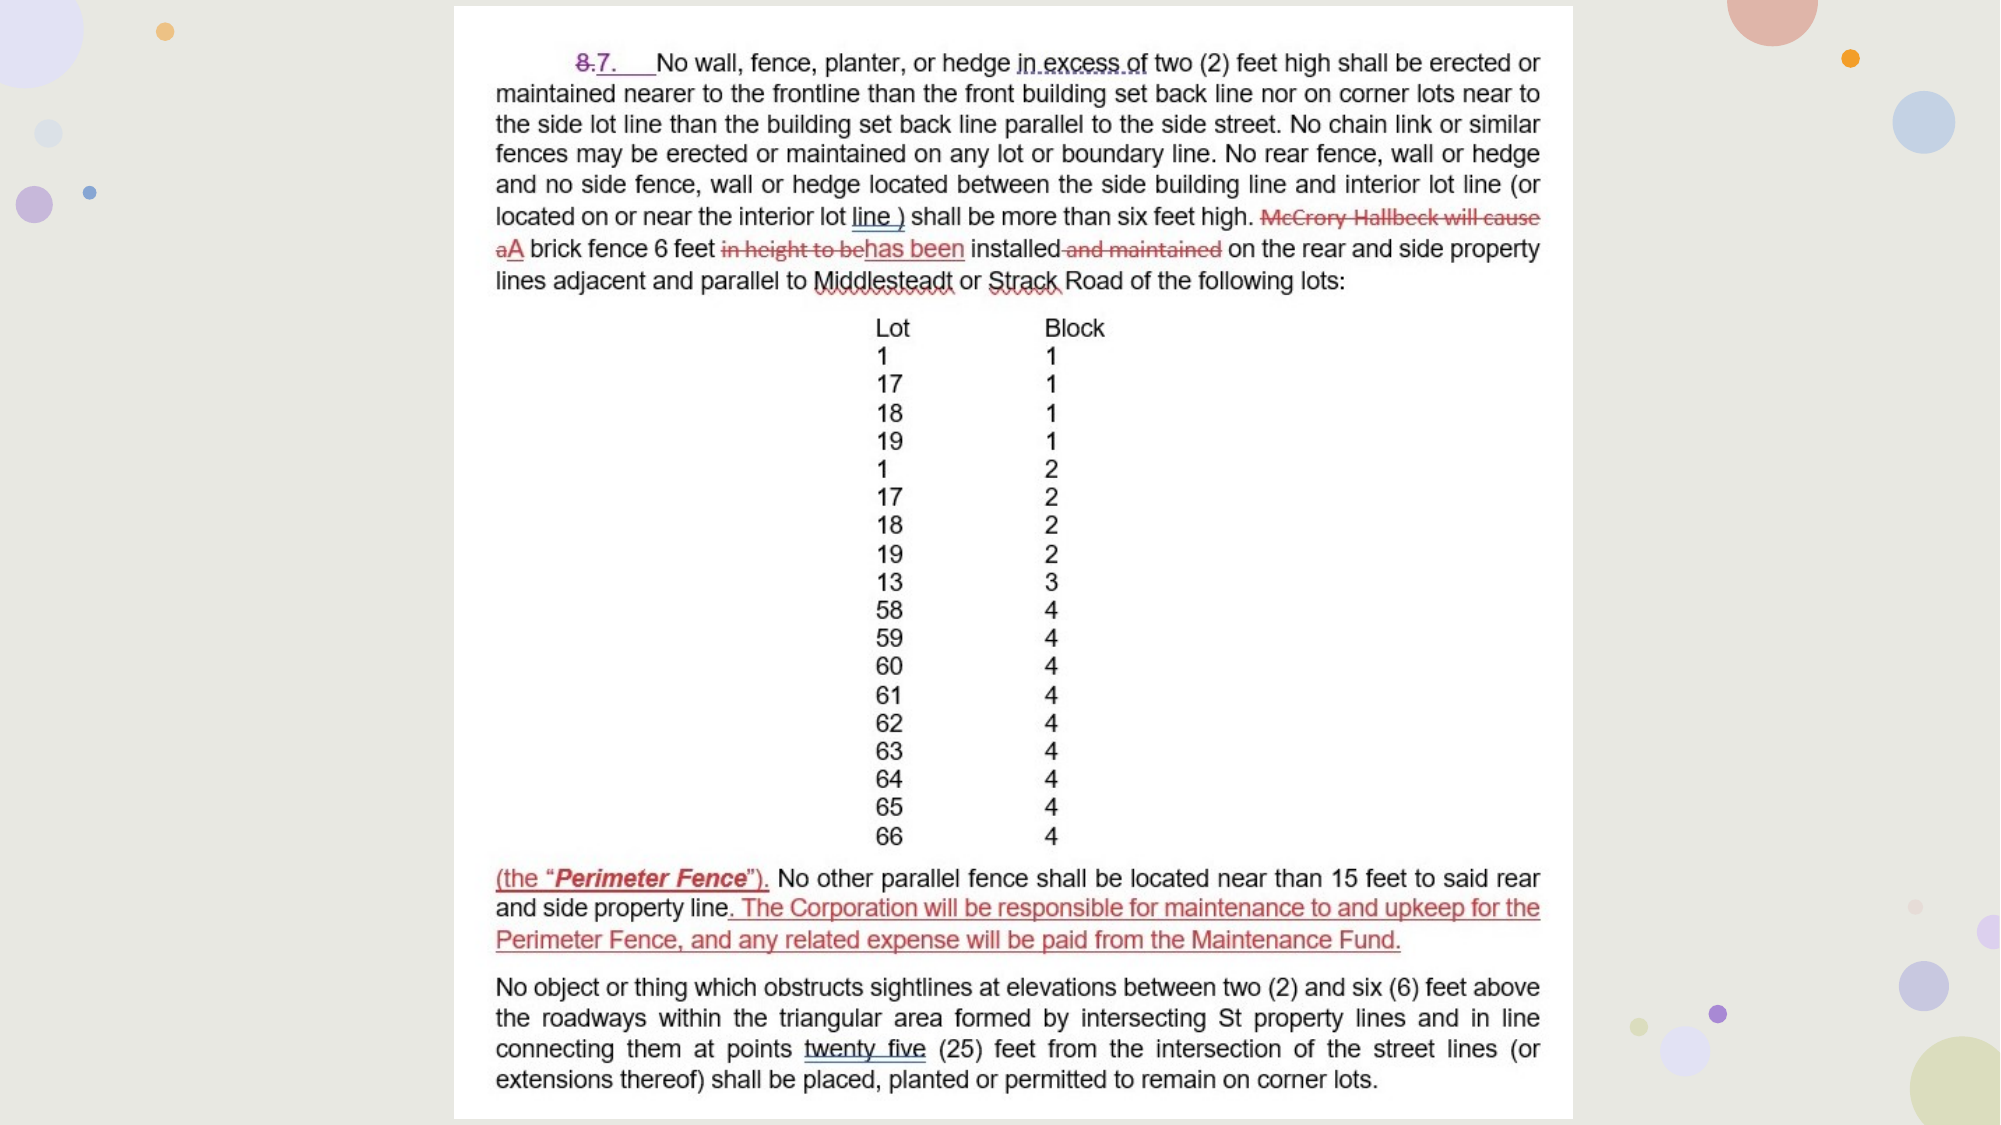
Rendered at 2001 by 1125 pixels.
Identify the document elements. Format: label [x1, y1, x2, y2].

list [454, 6, 1573, 1119]
